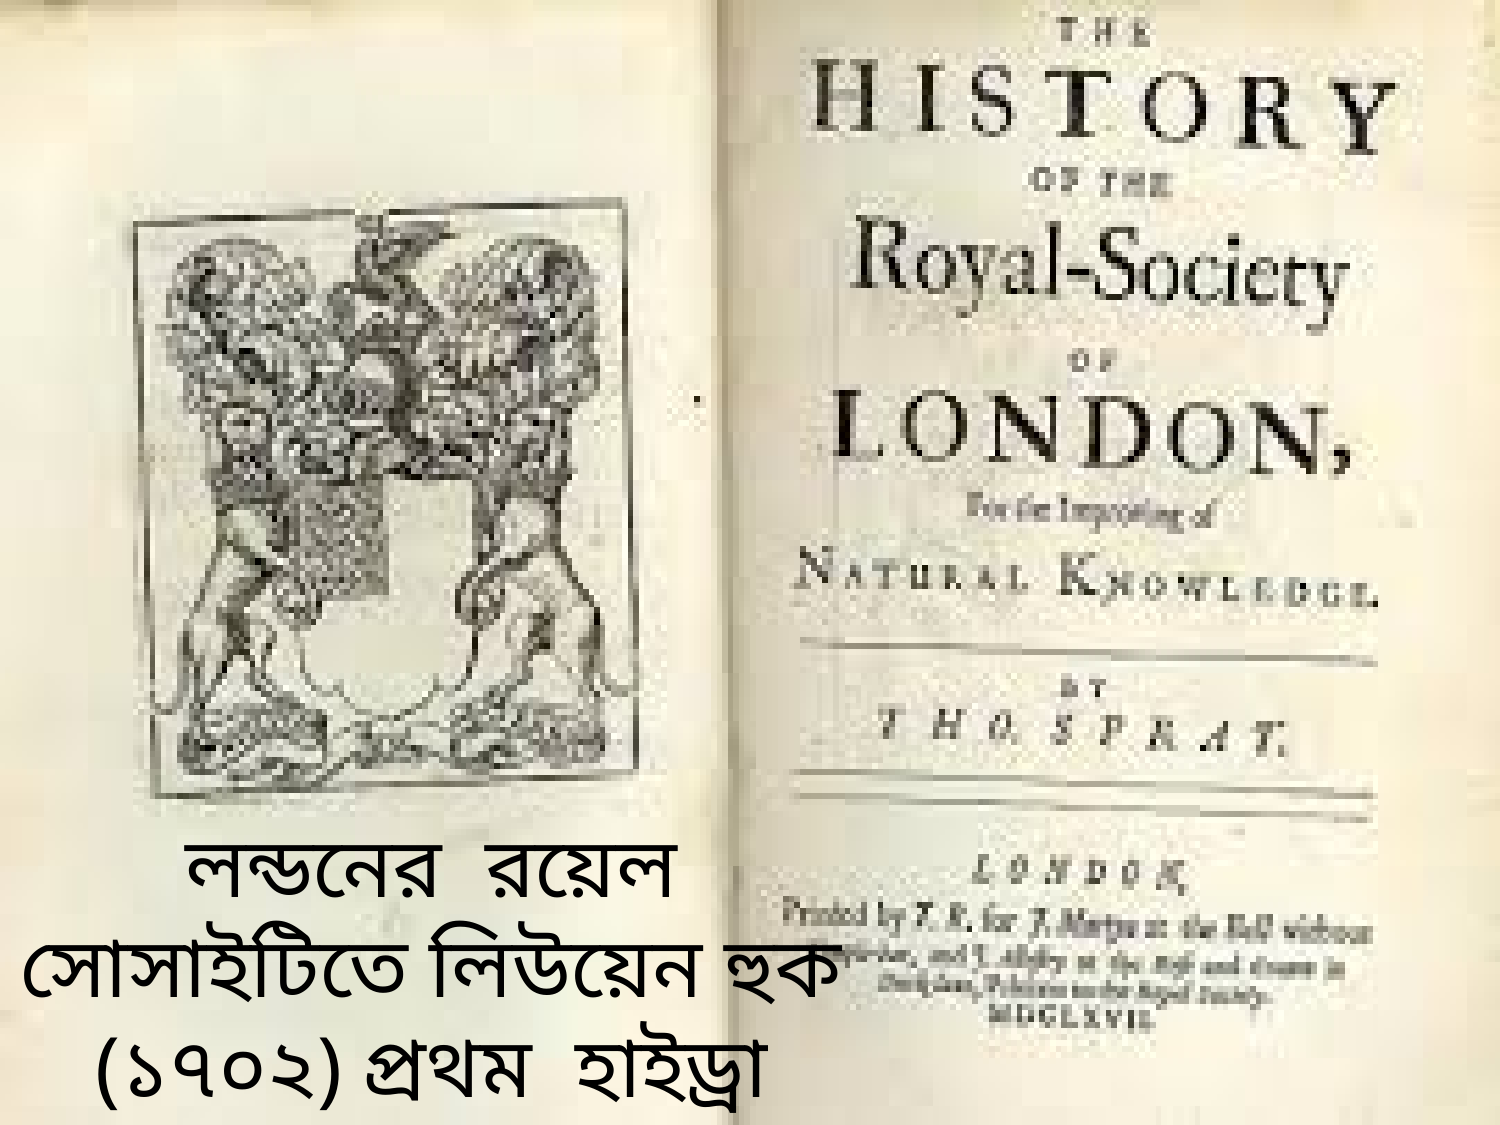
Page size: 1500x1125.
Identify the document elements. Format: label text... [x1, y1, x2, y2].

text_box লন্ডনের রয়েল সোসাইটিতে লিউয়েন হুক (১৭০২) প্রথম হাইড্রা সংক্রান্ত তথ্য তুলে ধরেন। [0, 806, 863, 1125]
picture [0, 0, 1500, 1125]
